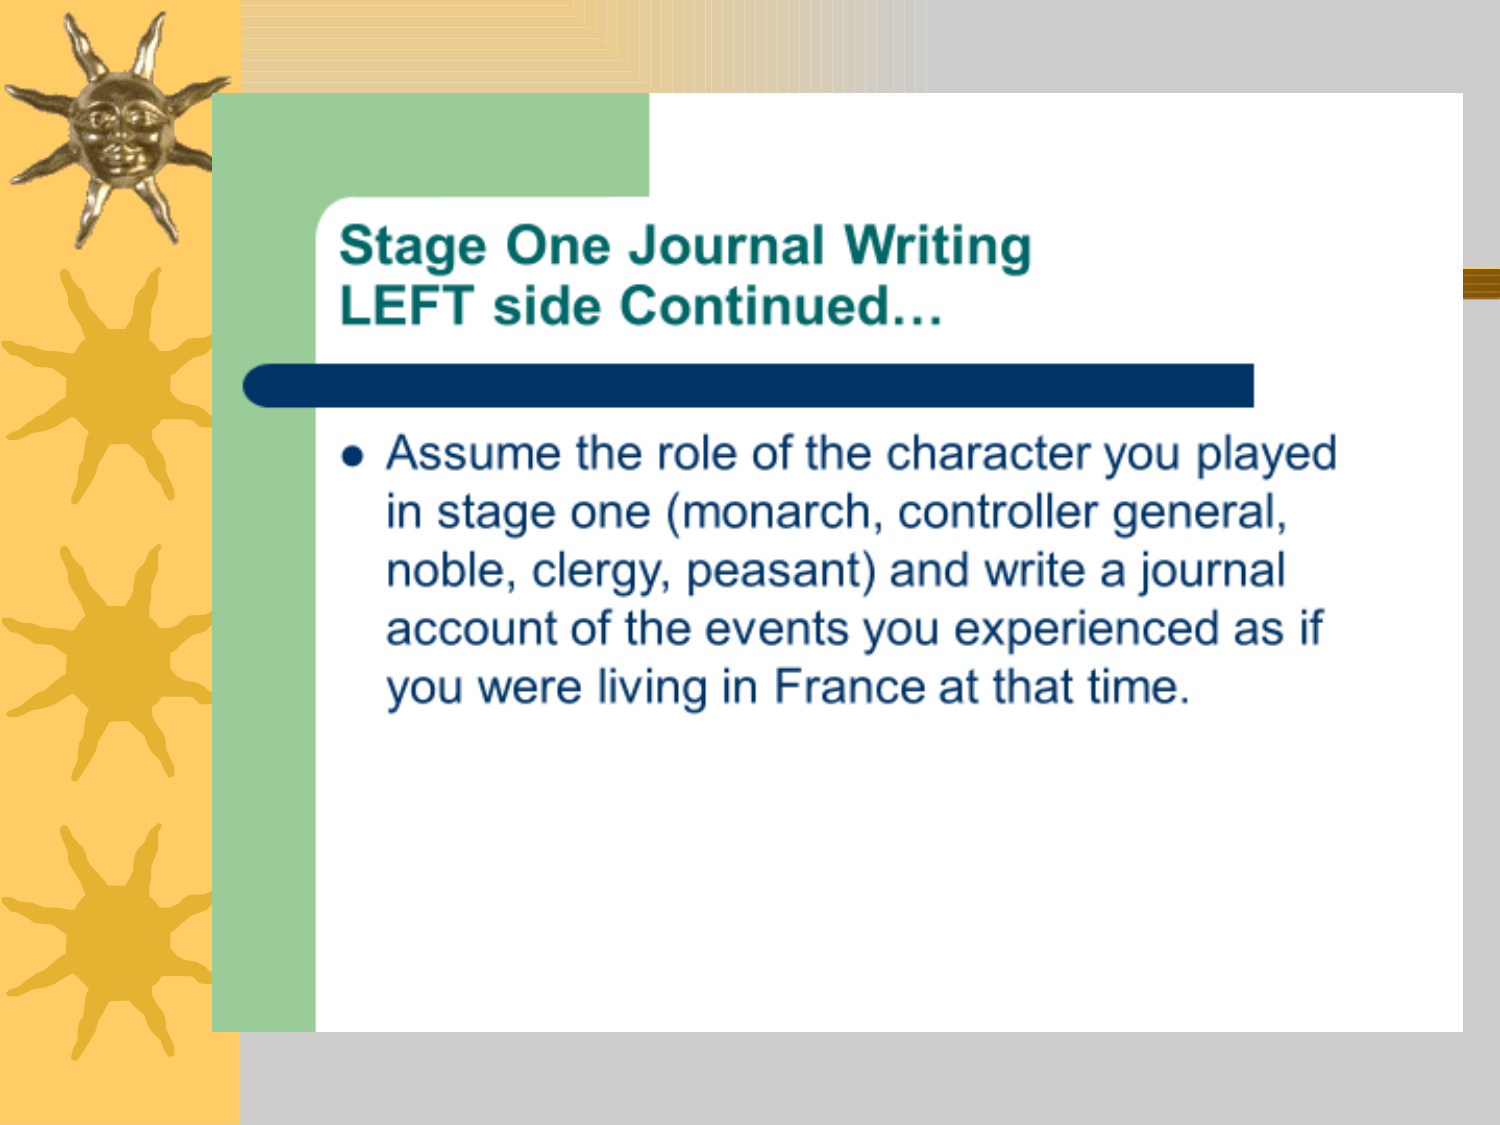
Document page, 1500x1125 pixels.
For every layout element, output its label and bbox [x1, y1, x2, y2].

picture [1, 8, 1463, 1032]
